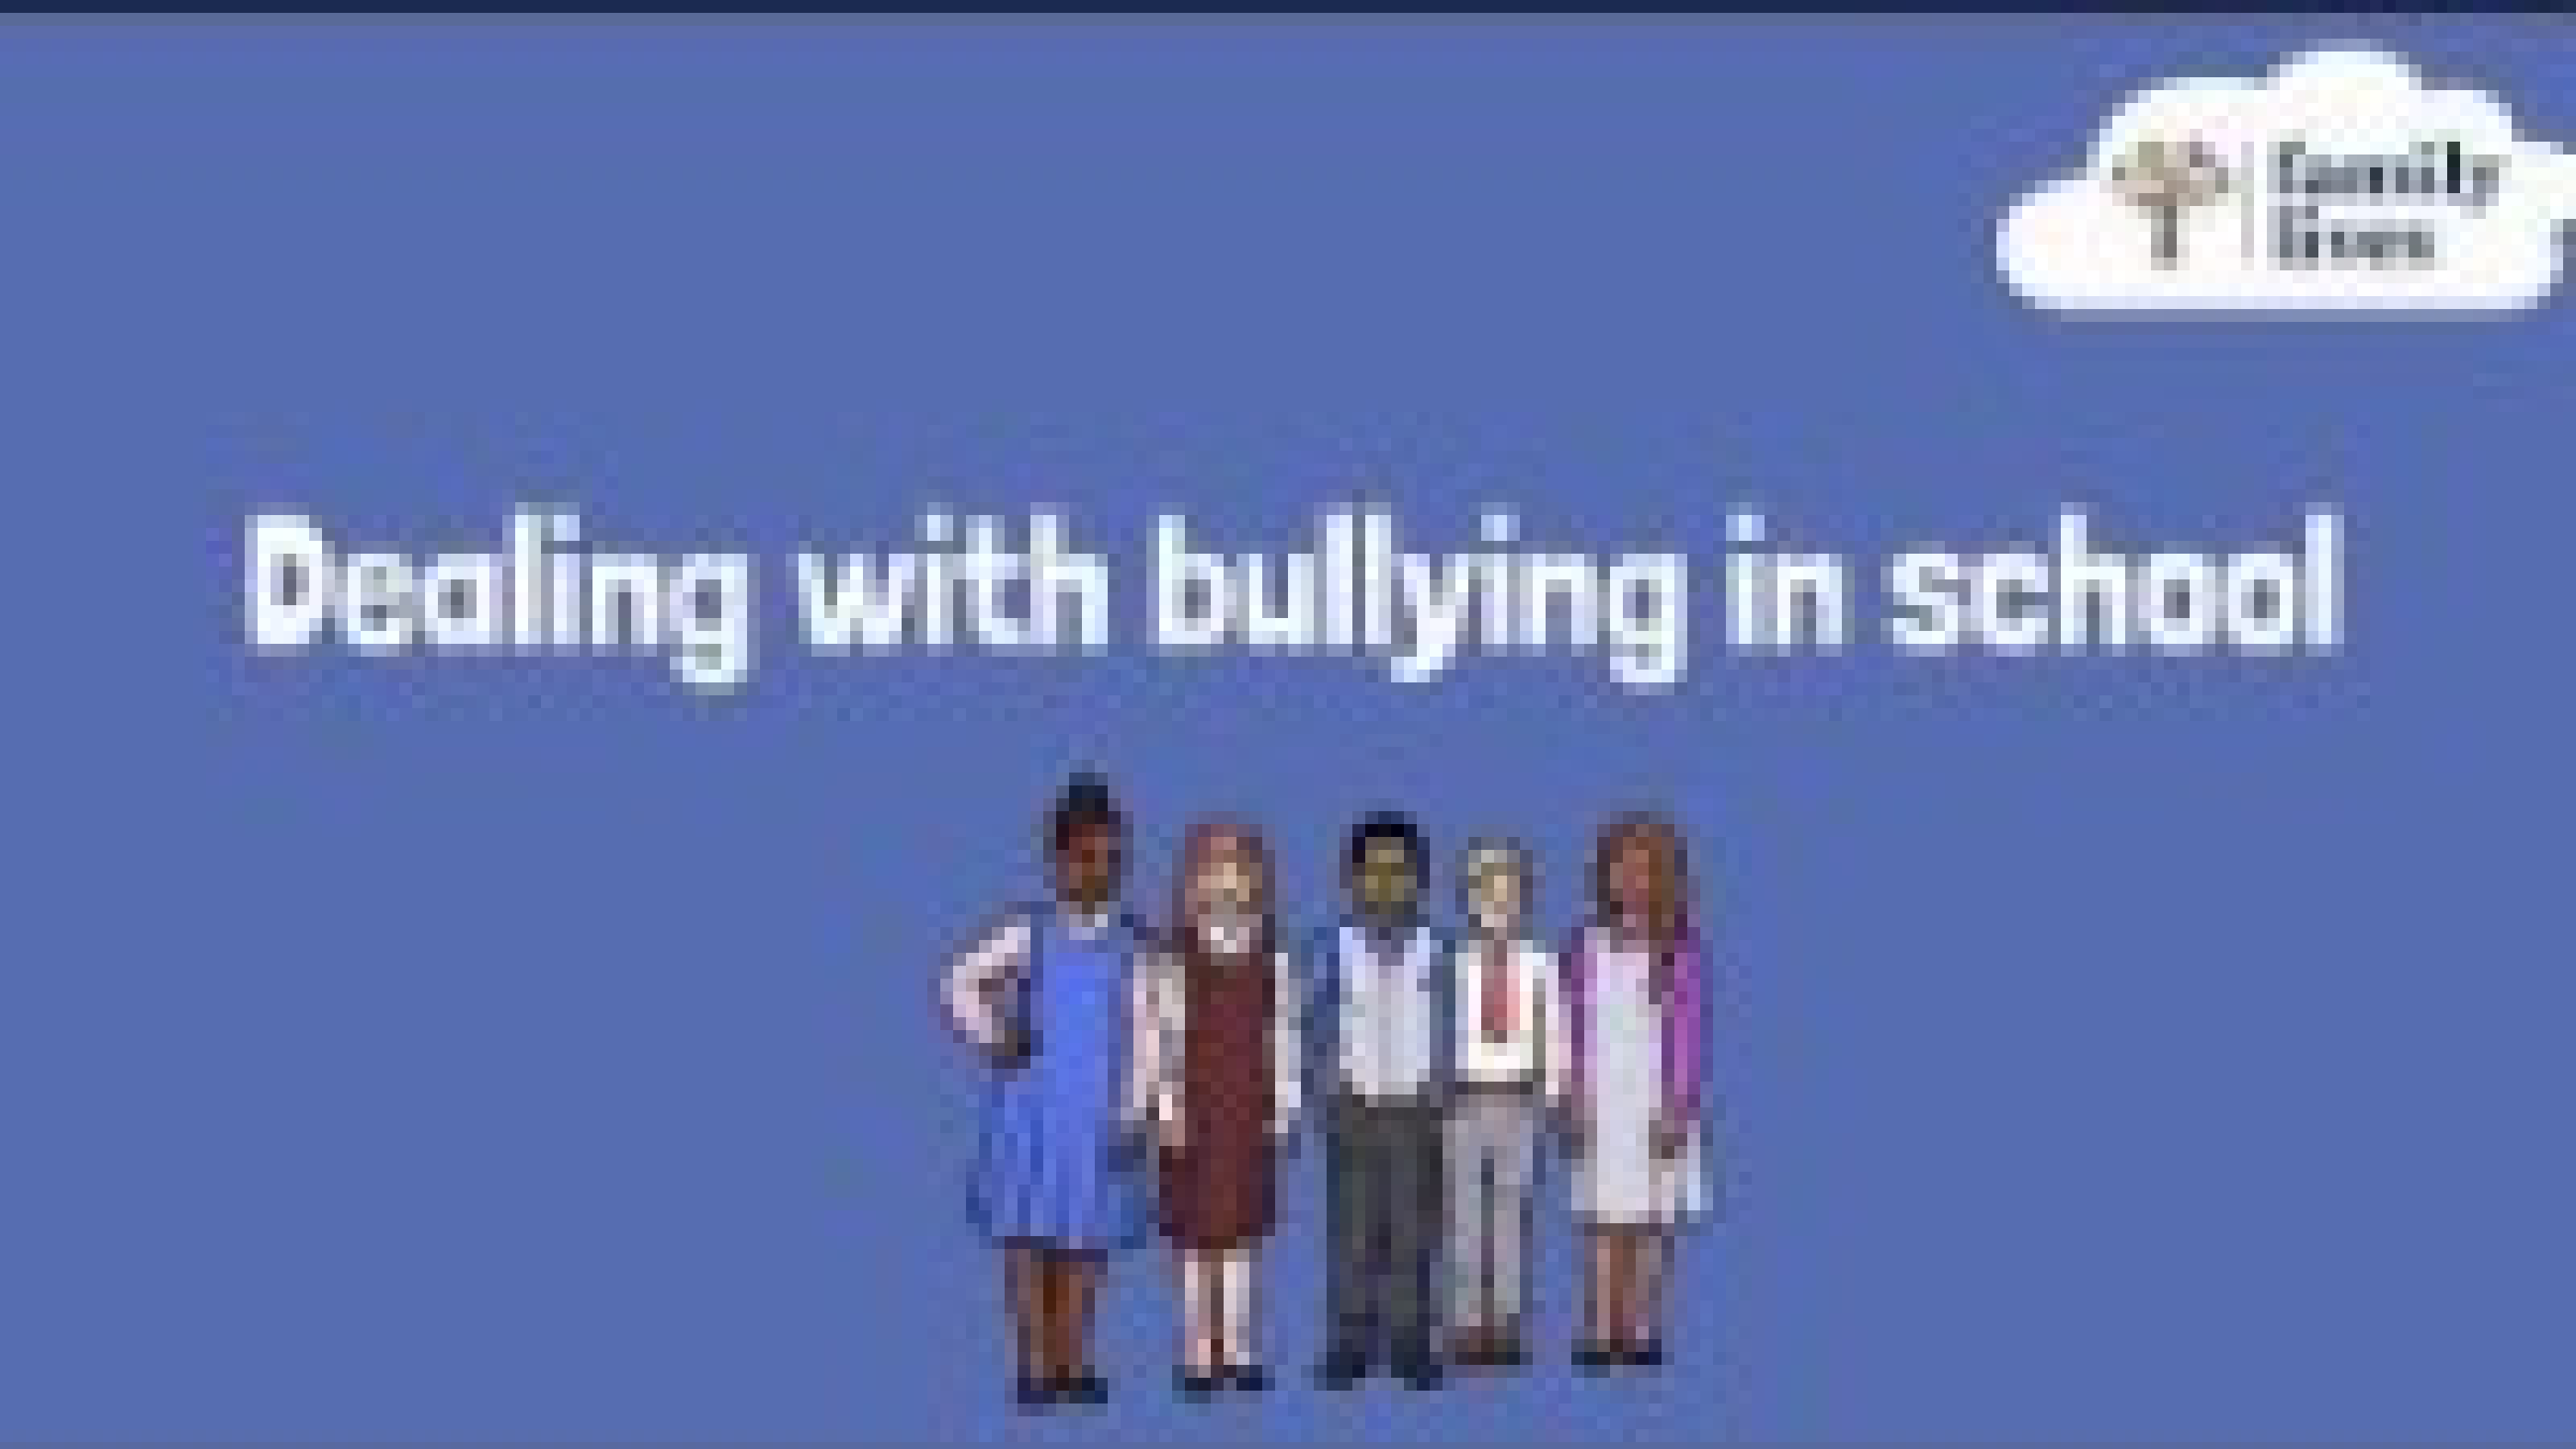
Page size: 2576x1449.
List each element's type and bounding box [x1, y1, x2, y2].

text_box [0, 0, 2576, 1449]
